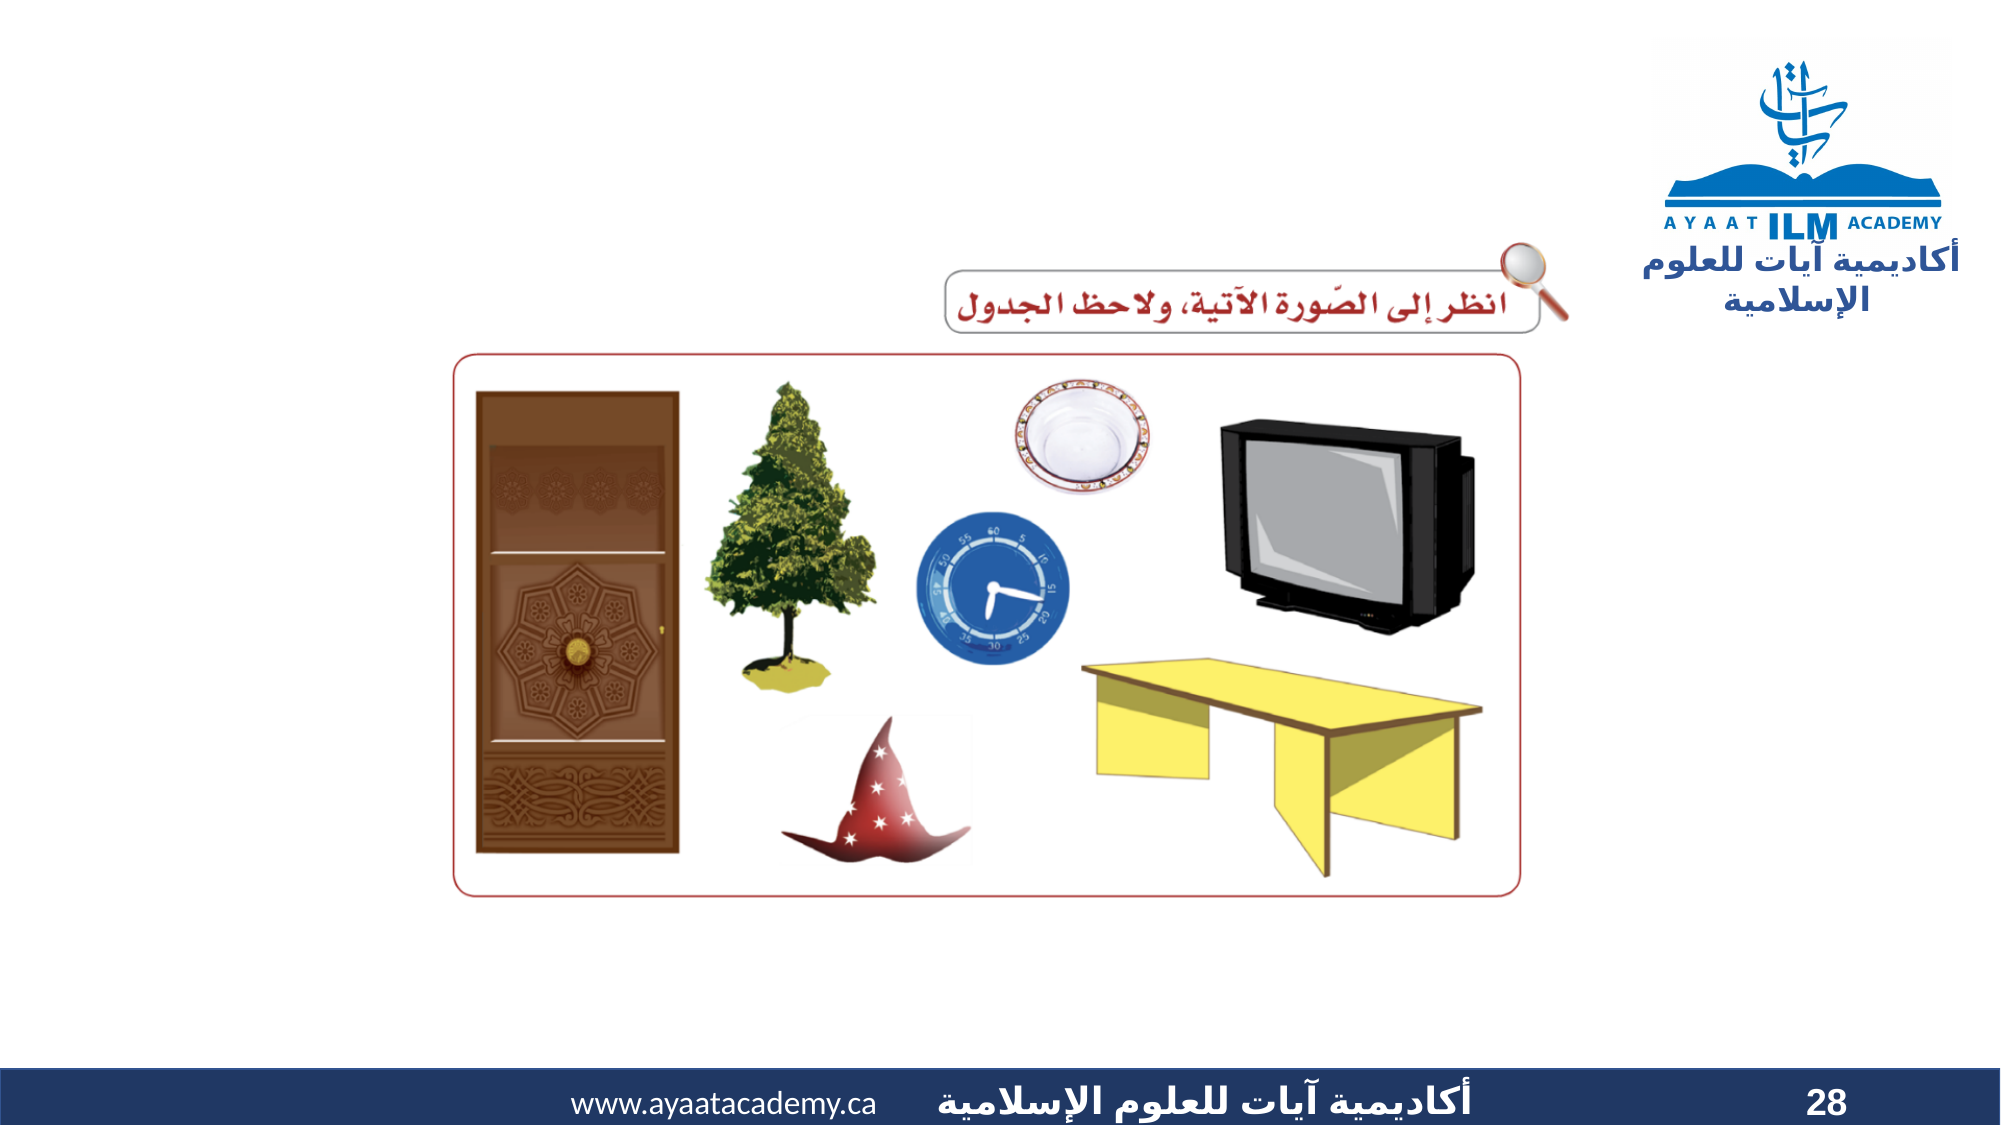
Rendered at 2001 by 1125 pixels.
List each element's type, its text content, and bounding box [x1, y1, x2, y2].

slide_number 28 [1412, 1070, 1863, 1125]
picture [427, 214, 1573, 911]
picture [1651, 37, 1952, 257]
